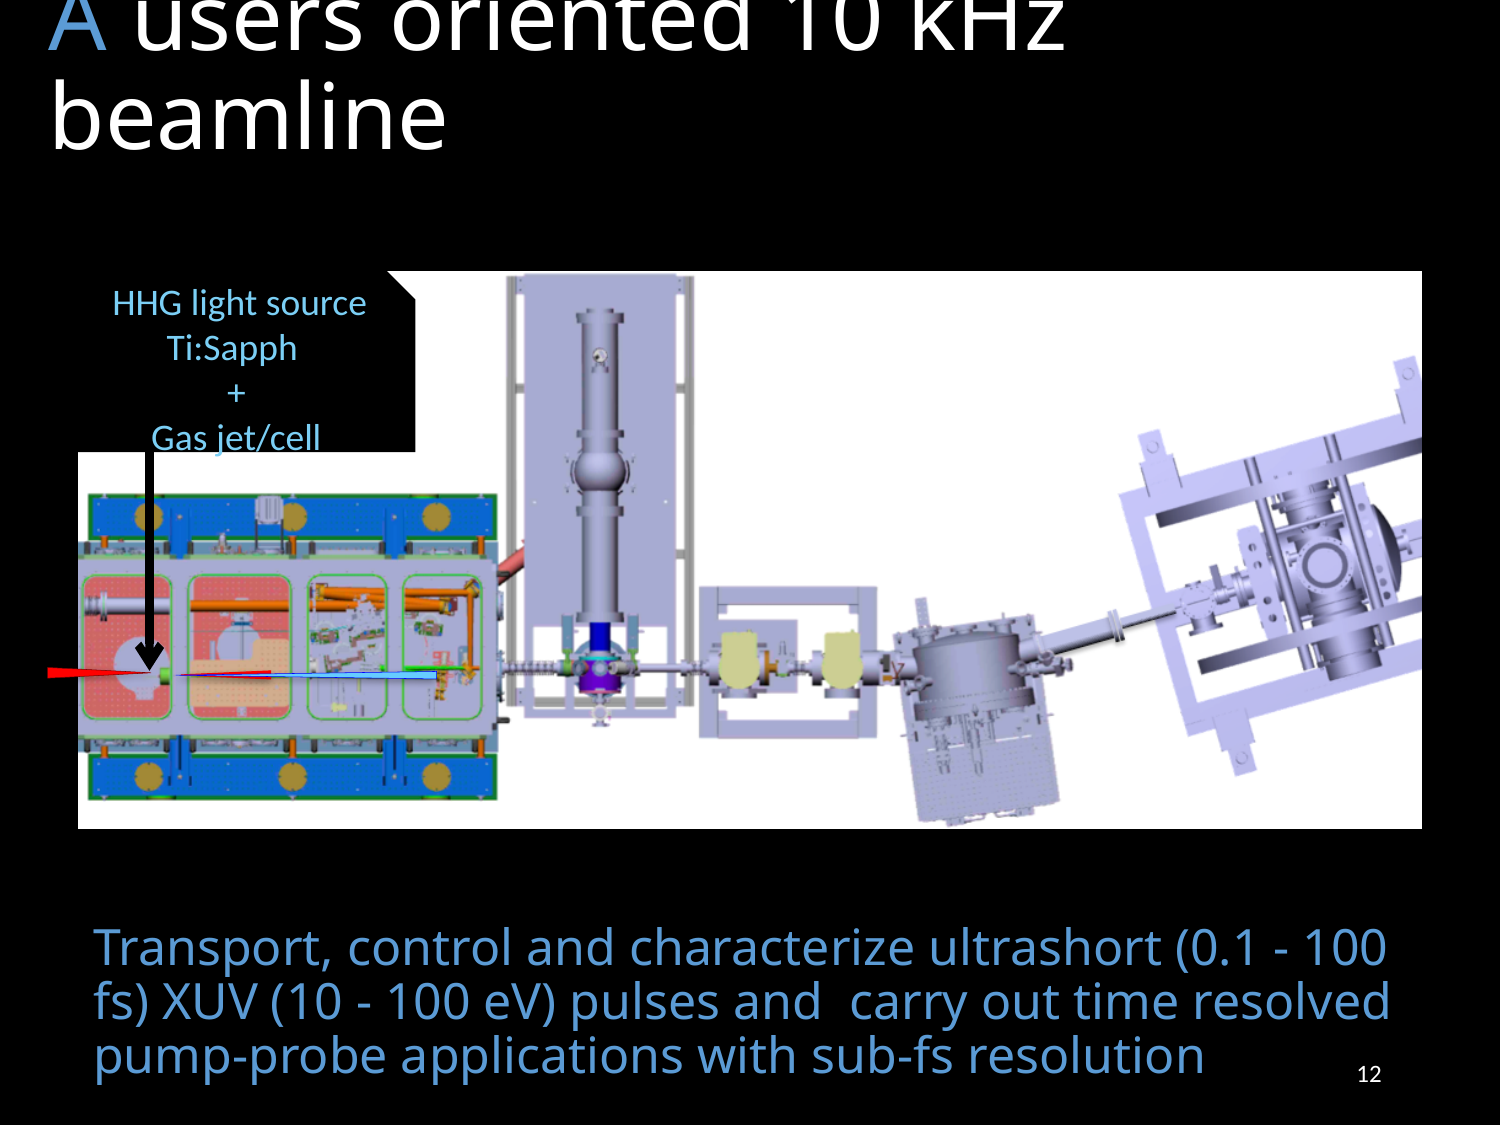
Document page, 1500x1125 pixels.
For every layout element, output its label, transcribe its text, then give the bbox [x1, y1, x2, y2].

text_box [47, 666, 78, 679]
text_box [33, 0, 1328, 141]
picture [78, 271, 1422, 829]
text_box HHG light source Ti:Sapph + Gas jet/cell [71, 268, 389, 454]
text_box Transport, control and characterize ultrashort (0.1 - 100 fs) XUV (10 - 100 eV) pulses and carry out time resolved pump-probe applications with sub-fs resolution [78, 914, 1419, 1004]
slide_number 12 [1059, 1042, 1397, 1103]
